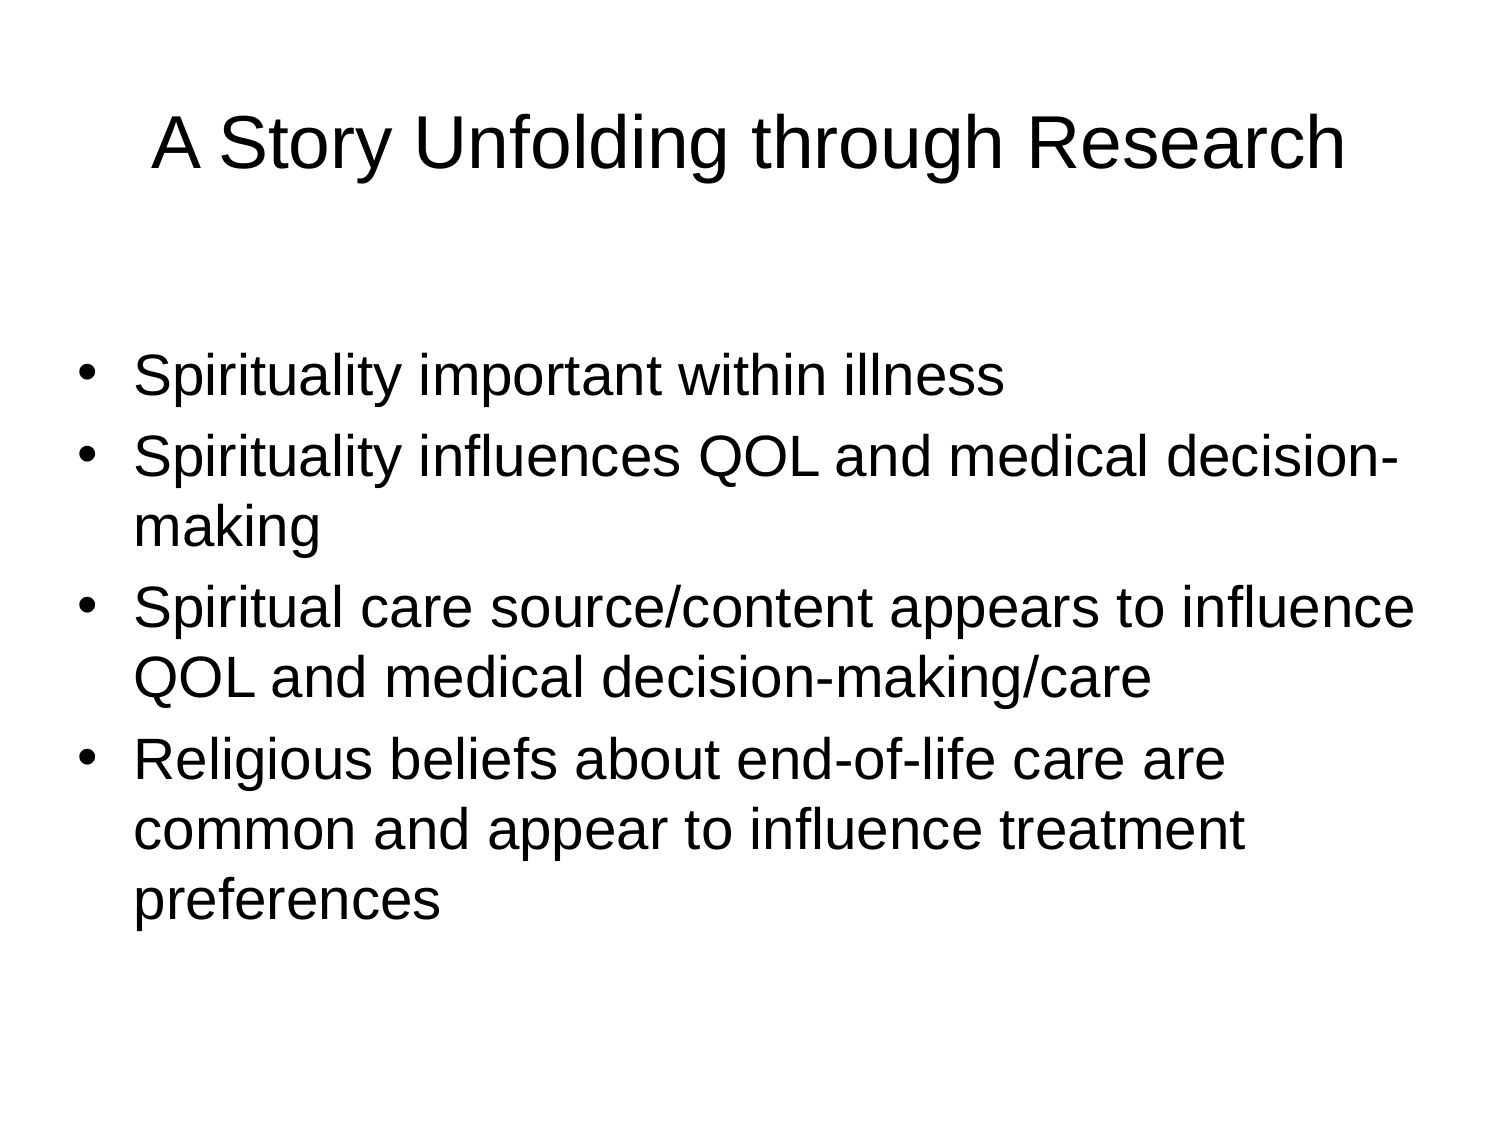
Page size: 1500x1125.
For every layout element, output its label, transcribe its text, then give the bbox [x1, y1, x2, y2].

list Spirituality important within illness Spirituality influences QOL and medical decision-making Spiritual care source/content appears to influence QOL and medical decision-making/care Religious beliefs about end-of-life care are common and appear to influence treatment preferences [62, 262, 1450, 1005]
title A Story Unfolding through Research [75, 45, 1425, 233]
